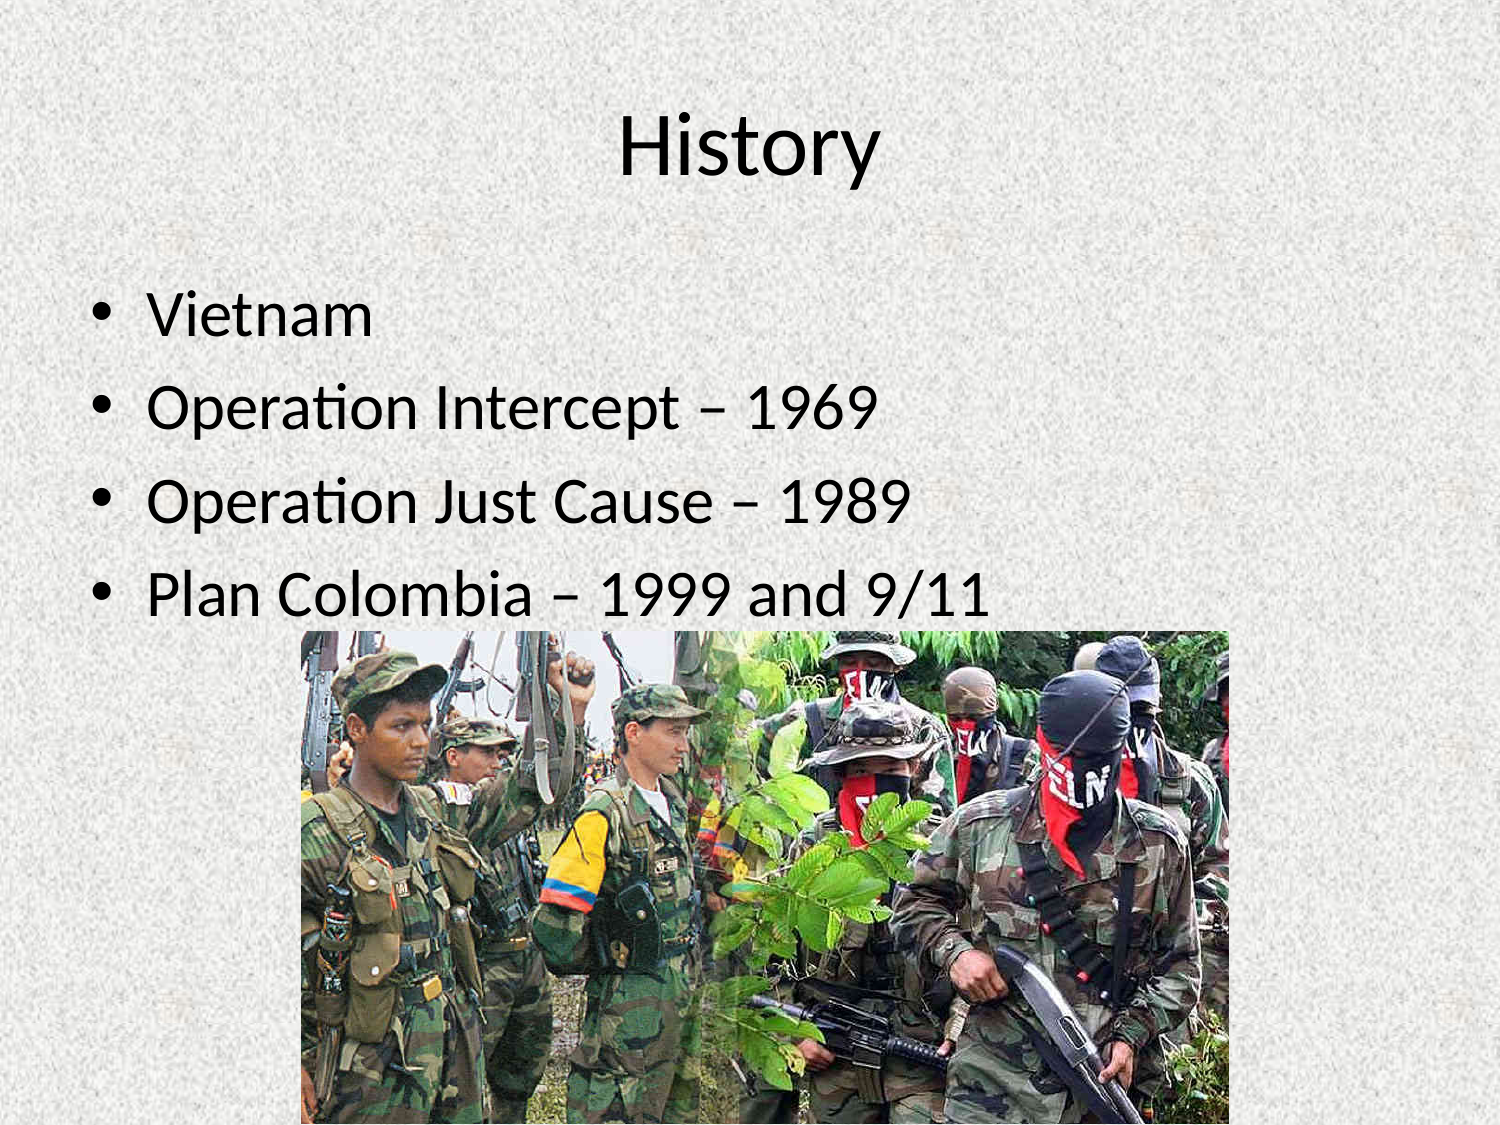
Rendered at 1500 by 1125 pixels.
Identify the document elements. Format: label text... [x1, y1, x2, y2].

picture [0, 0, 1500, 1125]
list Vietnam Operation Intercept – 1969 Operation Just Cause – 1989 Plan Colombia – 1999 and 9/11 [75, 262, 1425, 1005]
title History [75, 45, 1425, 233]
